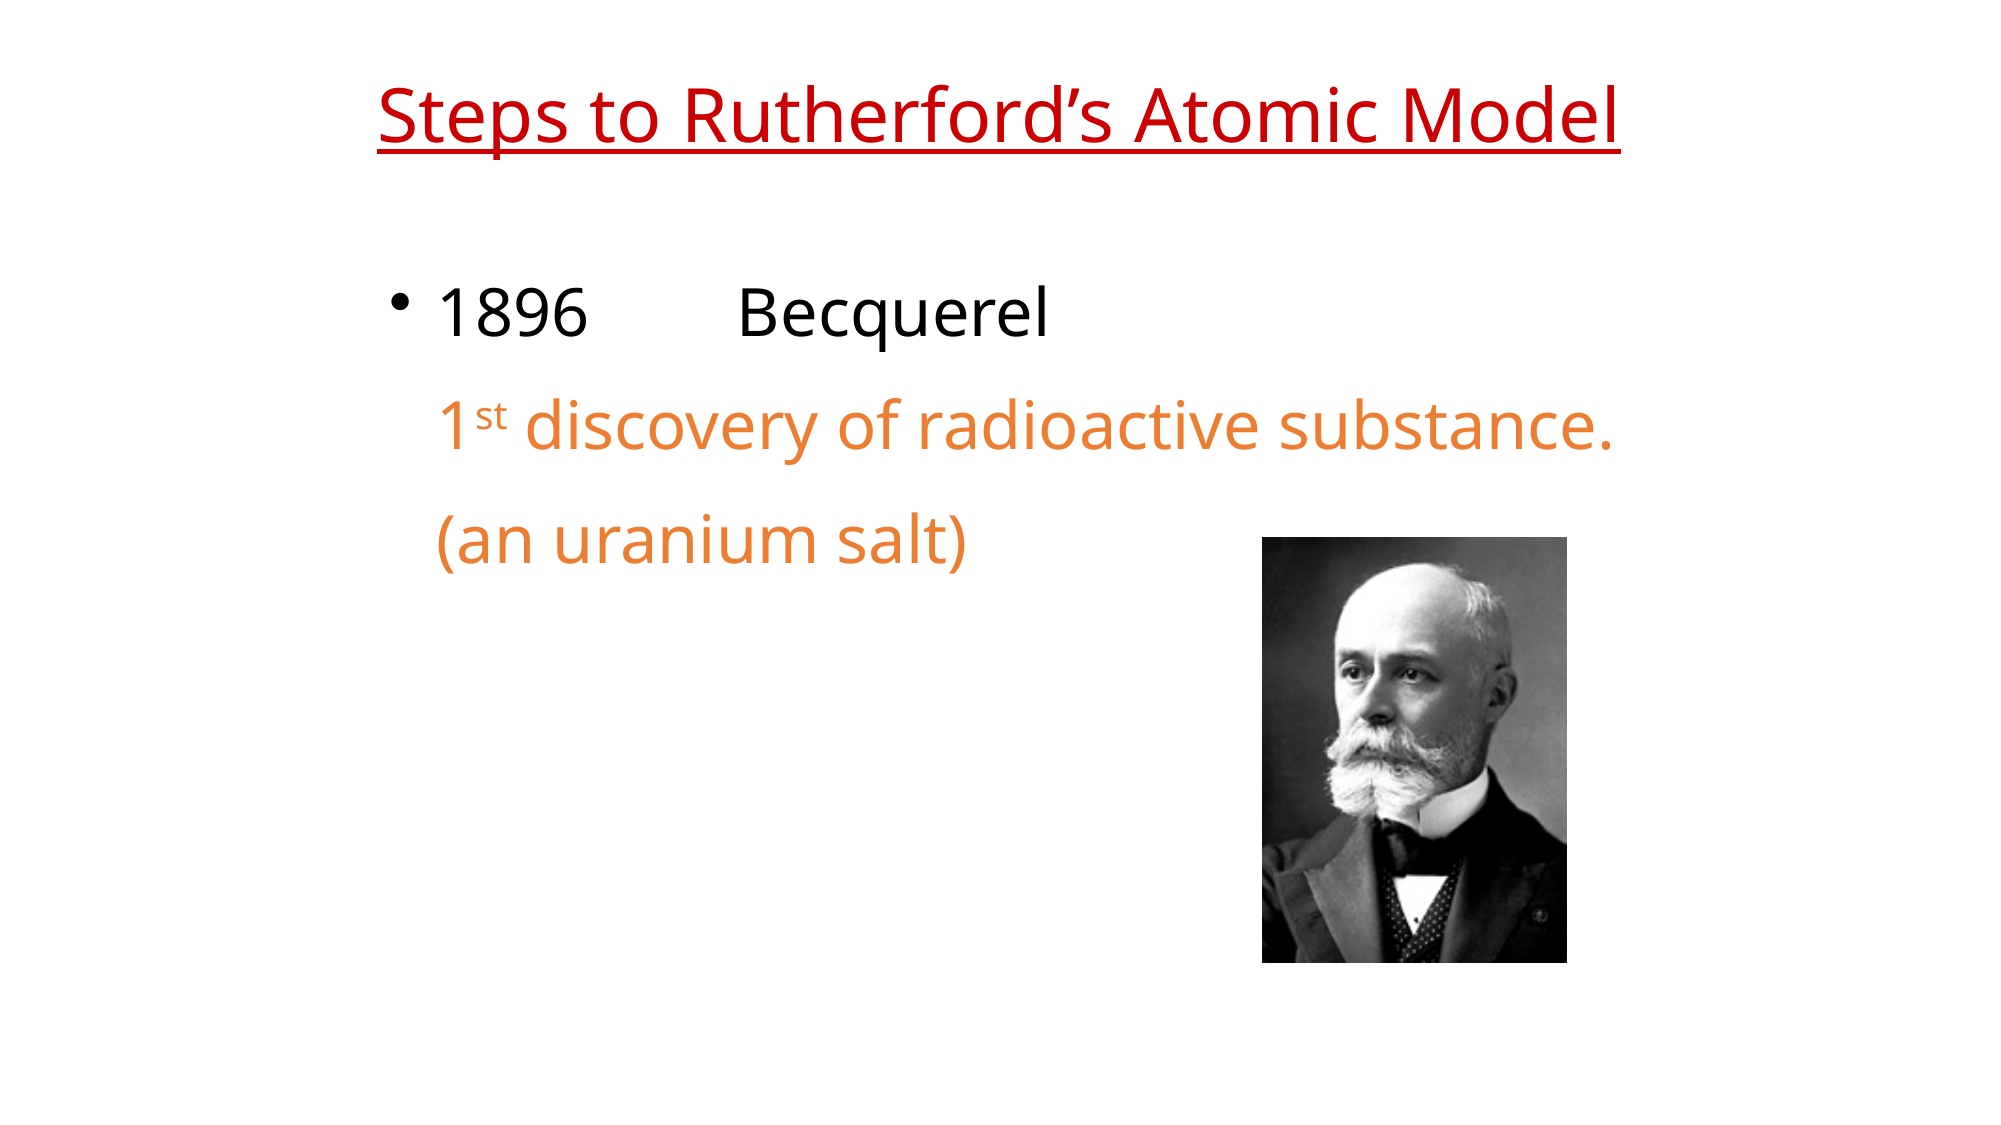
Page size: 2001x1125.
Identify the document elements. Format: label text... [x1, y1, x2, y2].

title Steps to Rutherford’s Atomic Model [362, 62, 1713, 175]
picture [1262, 537, 1567, 963]
text_box 1896 Becquerel 1st discovery of radioactive substance. (an uranium salt) [375, 262, 1688, 584]
